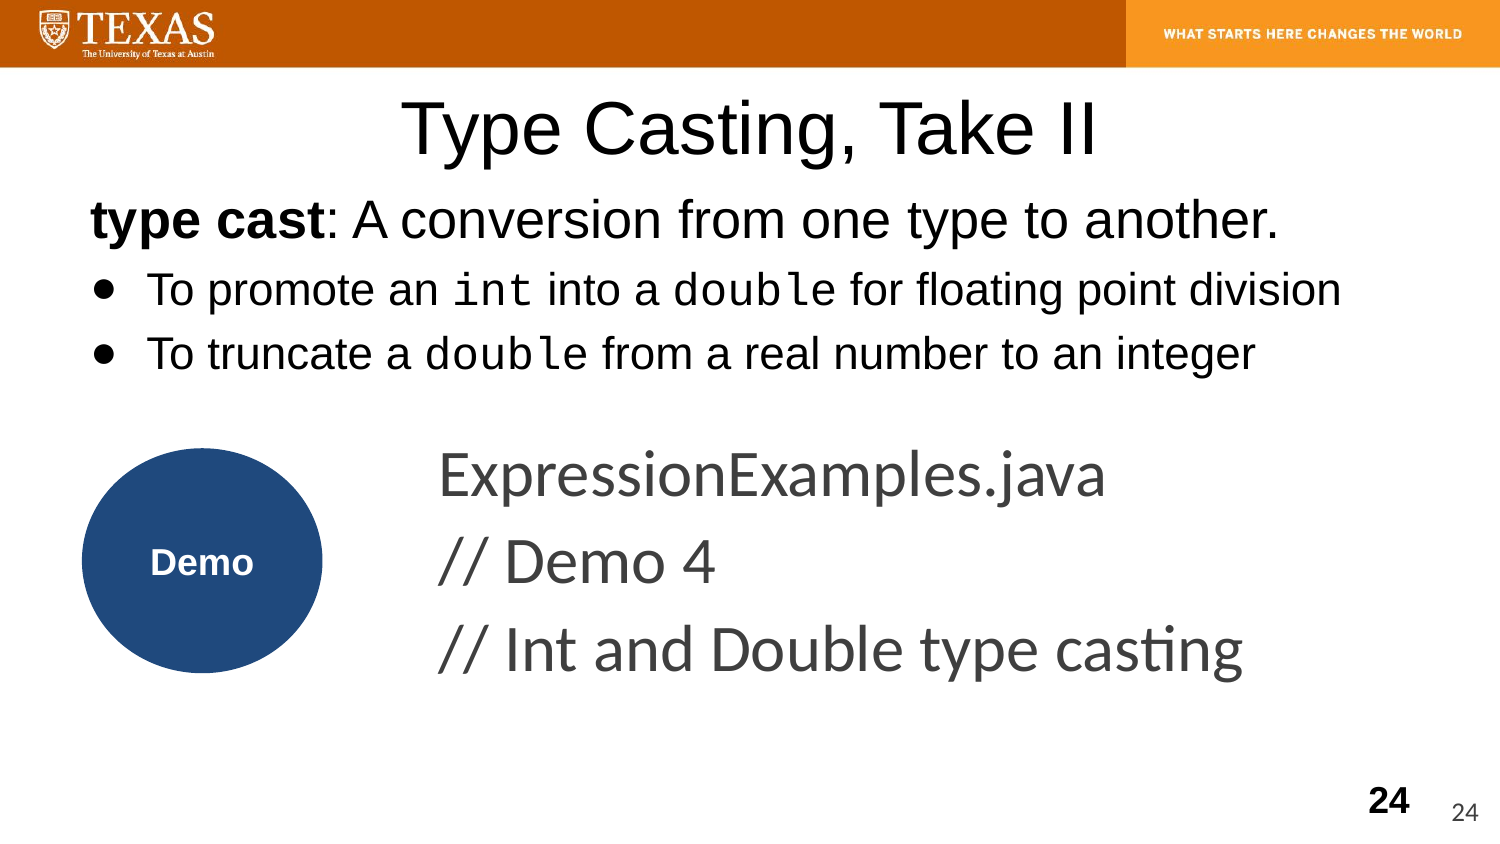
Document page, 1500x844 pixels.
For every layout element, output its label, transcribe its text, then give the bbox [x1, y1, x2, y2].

picture [0, 0, 1500, 844]
slide_number ‹#› [1403, 779, 1494, 844]
list type cast: A conversion from one type to another. To promote an int into a double for floating point division To truncate a double from a real number to an integer [75, 176, 1425, 410]
text_box Demo [82, 448, 322, 673]
text_box ‹#› [1112, 768, 1425, 826]
list ExpressionExamples.java // Demo 4 // Int and Double type casting [423, 421, 1459, 765]
title Type Casting, Take II [75, 71, 1425, 176]
